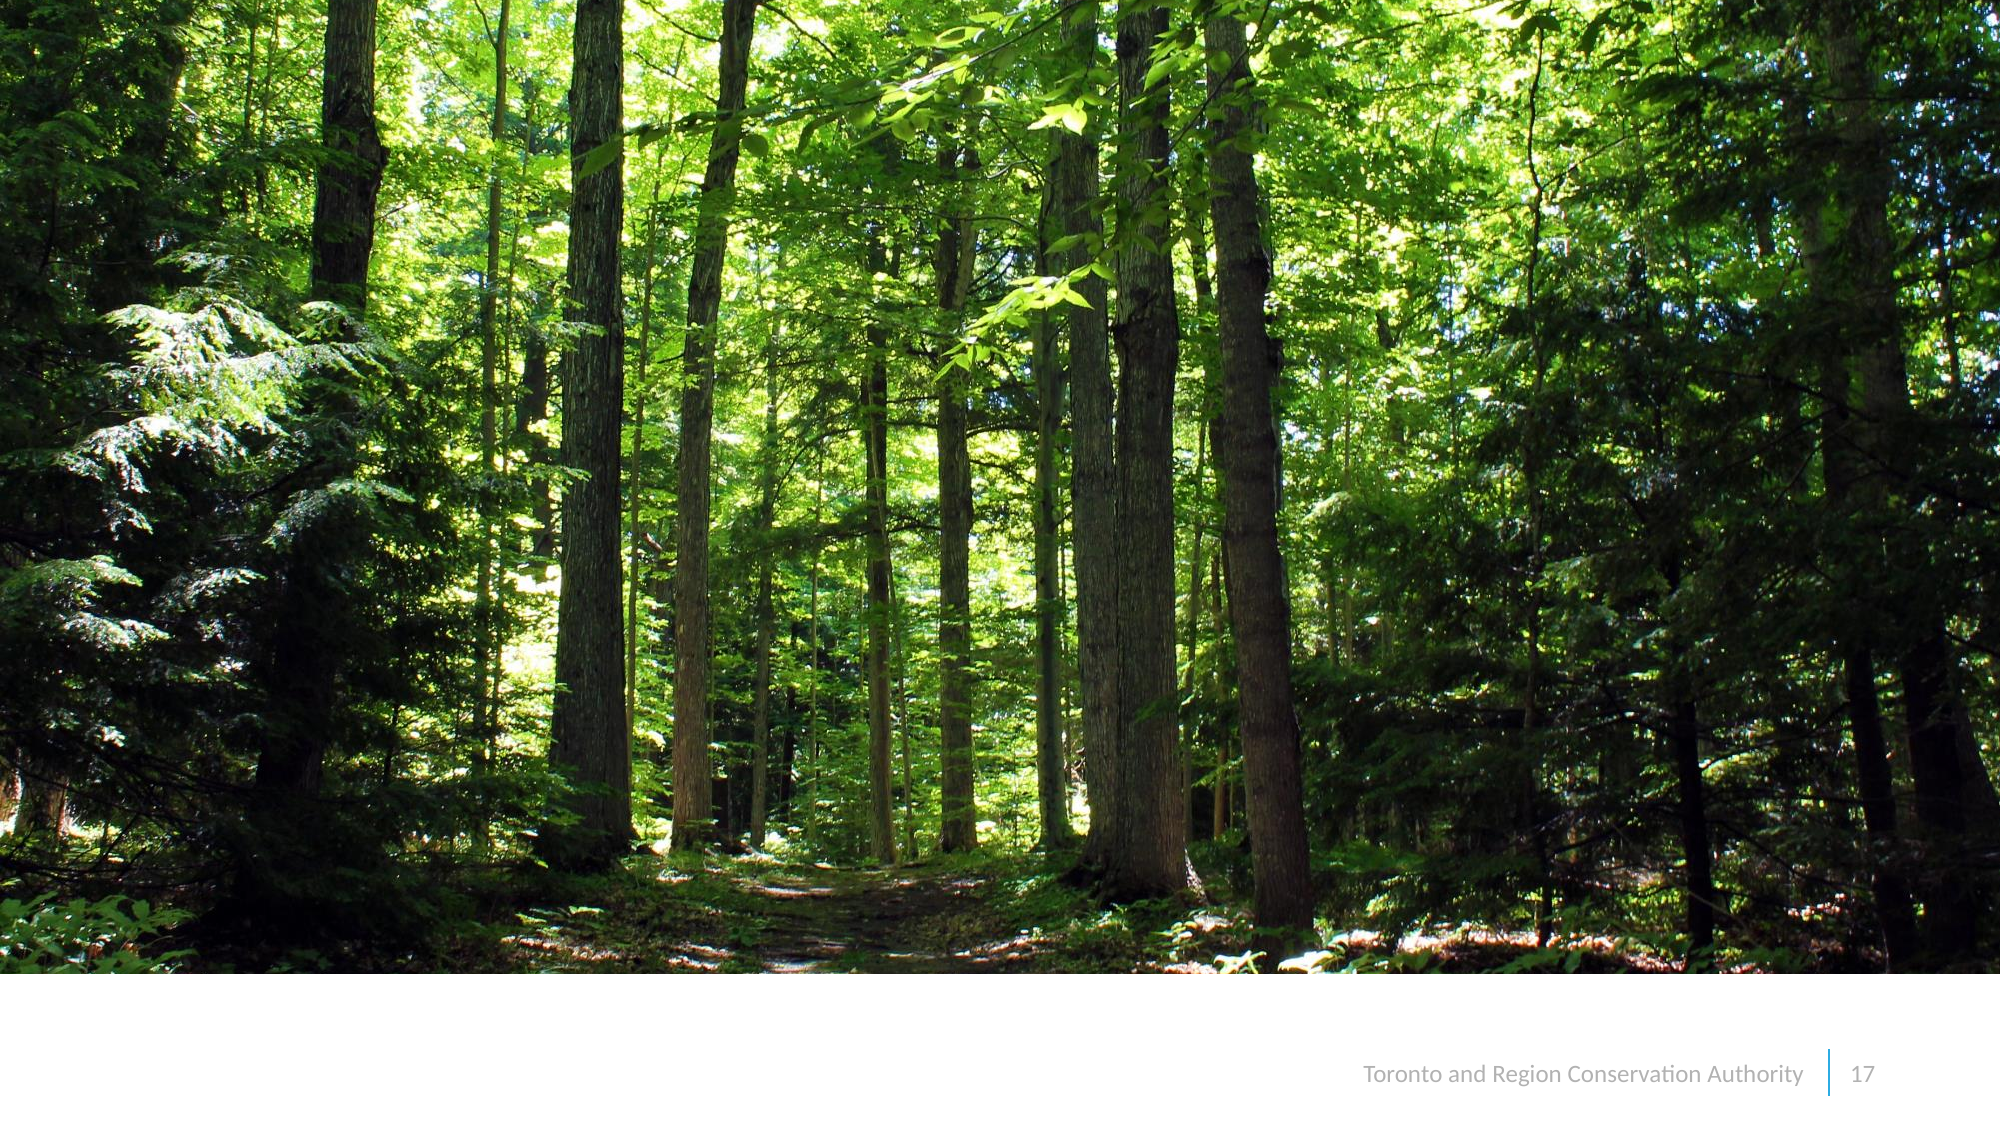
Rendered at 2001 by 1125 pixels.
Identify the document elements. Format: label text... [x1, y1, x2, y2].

footer Toronto and Region Conservation Authority [1328, 1042, 1820, 1103]
slide_number 17 [1835, 1042, 1923, 1103]
picture [0, 0, 2000, 974]
